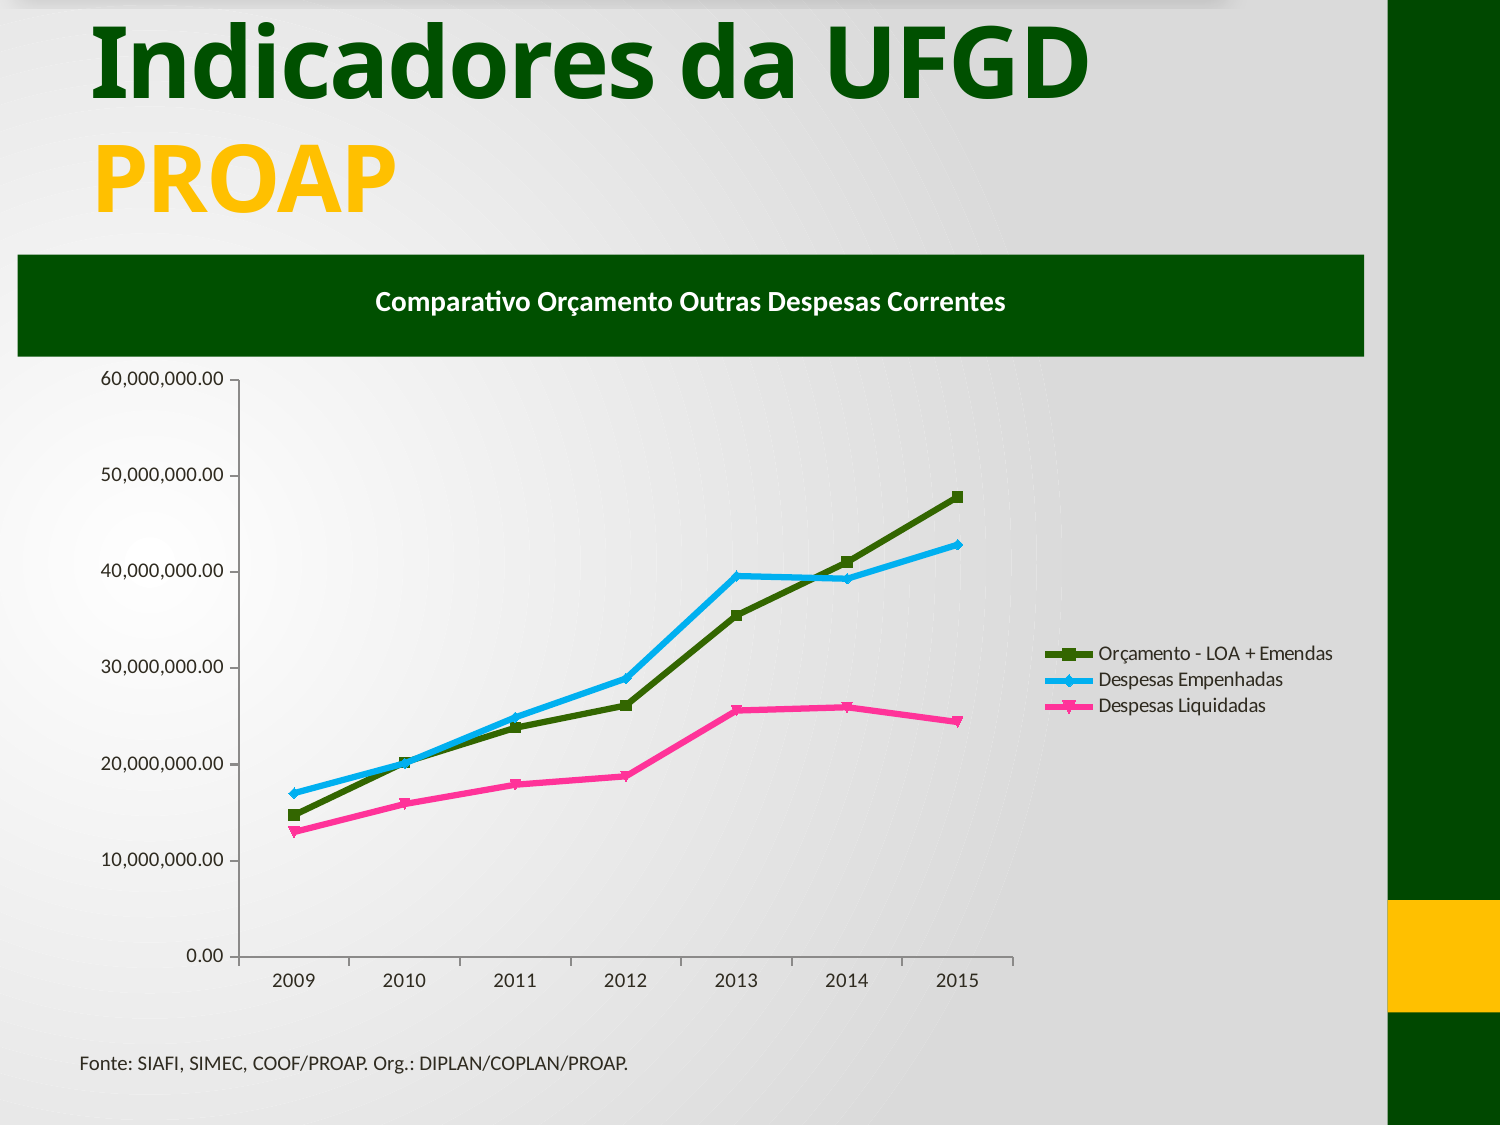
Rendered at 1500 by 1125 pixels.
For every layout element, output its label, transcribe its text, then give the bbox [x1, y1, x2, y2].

chart [74, 356, 1353, 1006]
text_box Fonte: SIAFI, SIMEC, COOF/PROAP. Org.: DIPLAN/COPLAN/PROAP. [64, 1041, 1353, 1082]
list Comparativo Orçamento Outras Despesas Correntes [17, 254, 1365, 357]
title Indicadores da UFGD PROAP [75, 45, 1325, 185]
